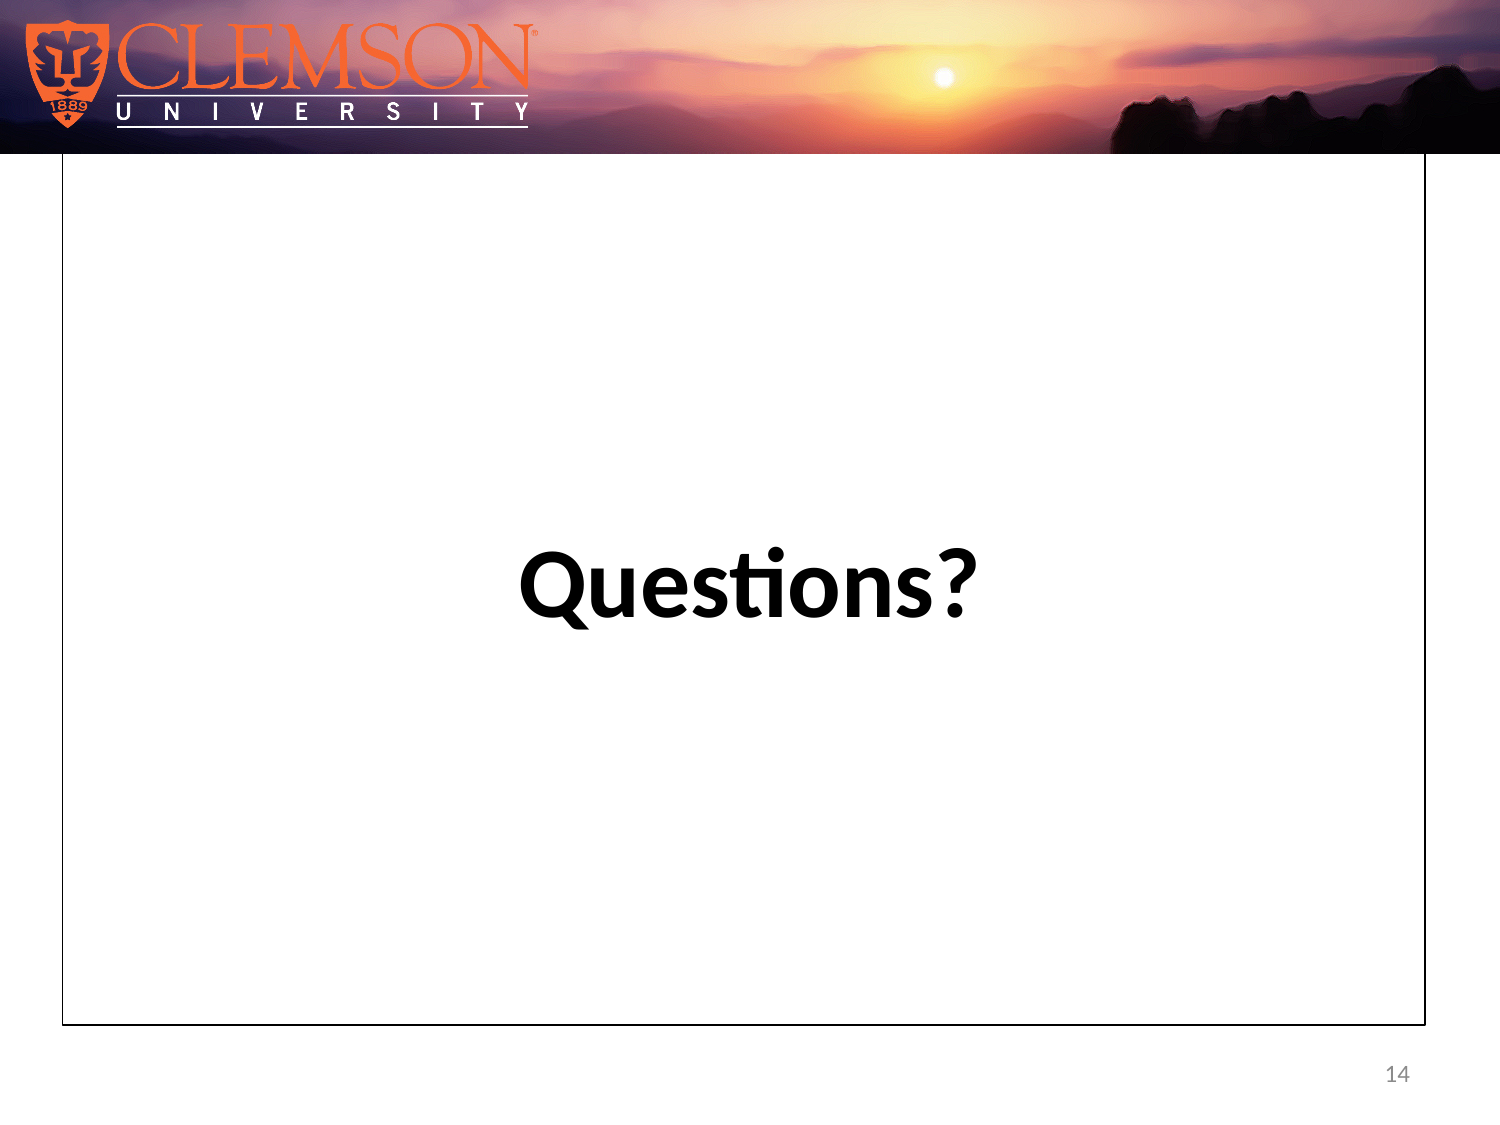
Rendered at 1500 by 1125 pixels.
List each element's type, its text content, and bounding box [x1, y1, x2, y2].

text_box [62, 163, 1425, 1025]
picture [0, 0, 1500, 154]
slide_number 14 [1074, 1042, 1425, 1103]
